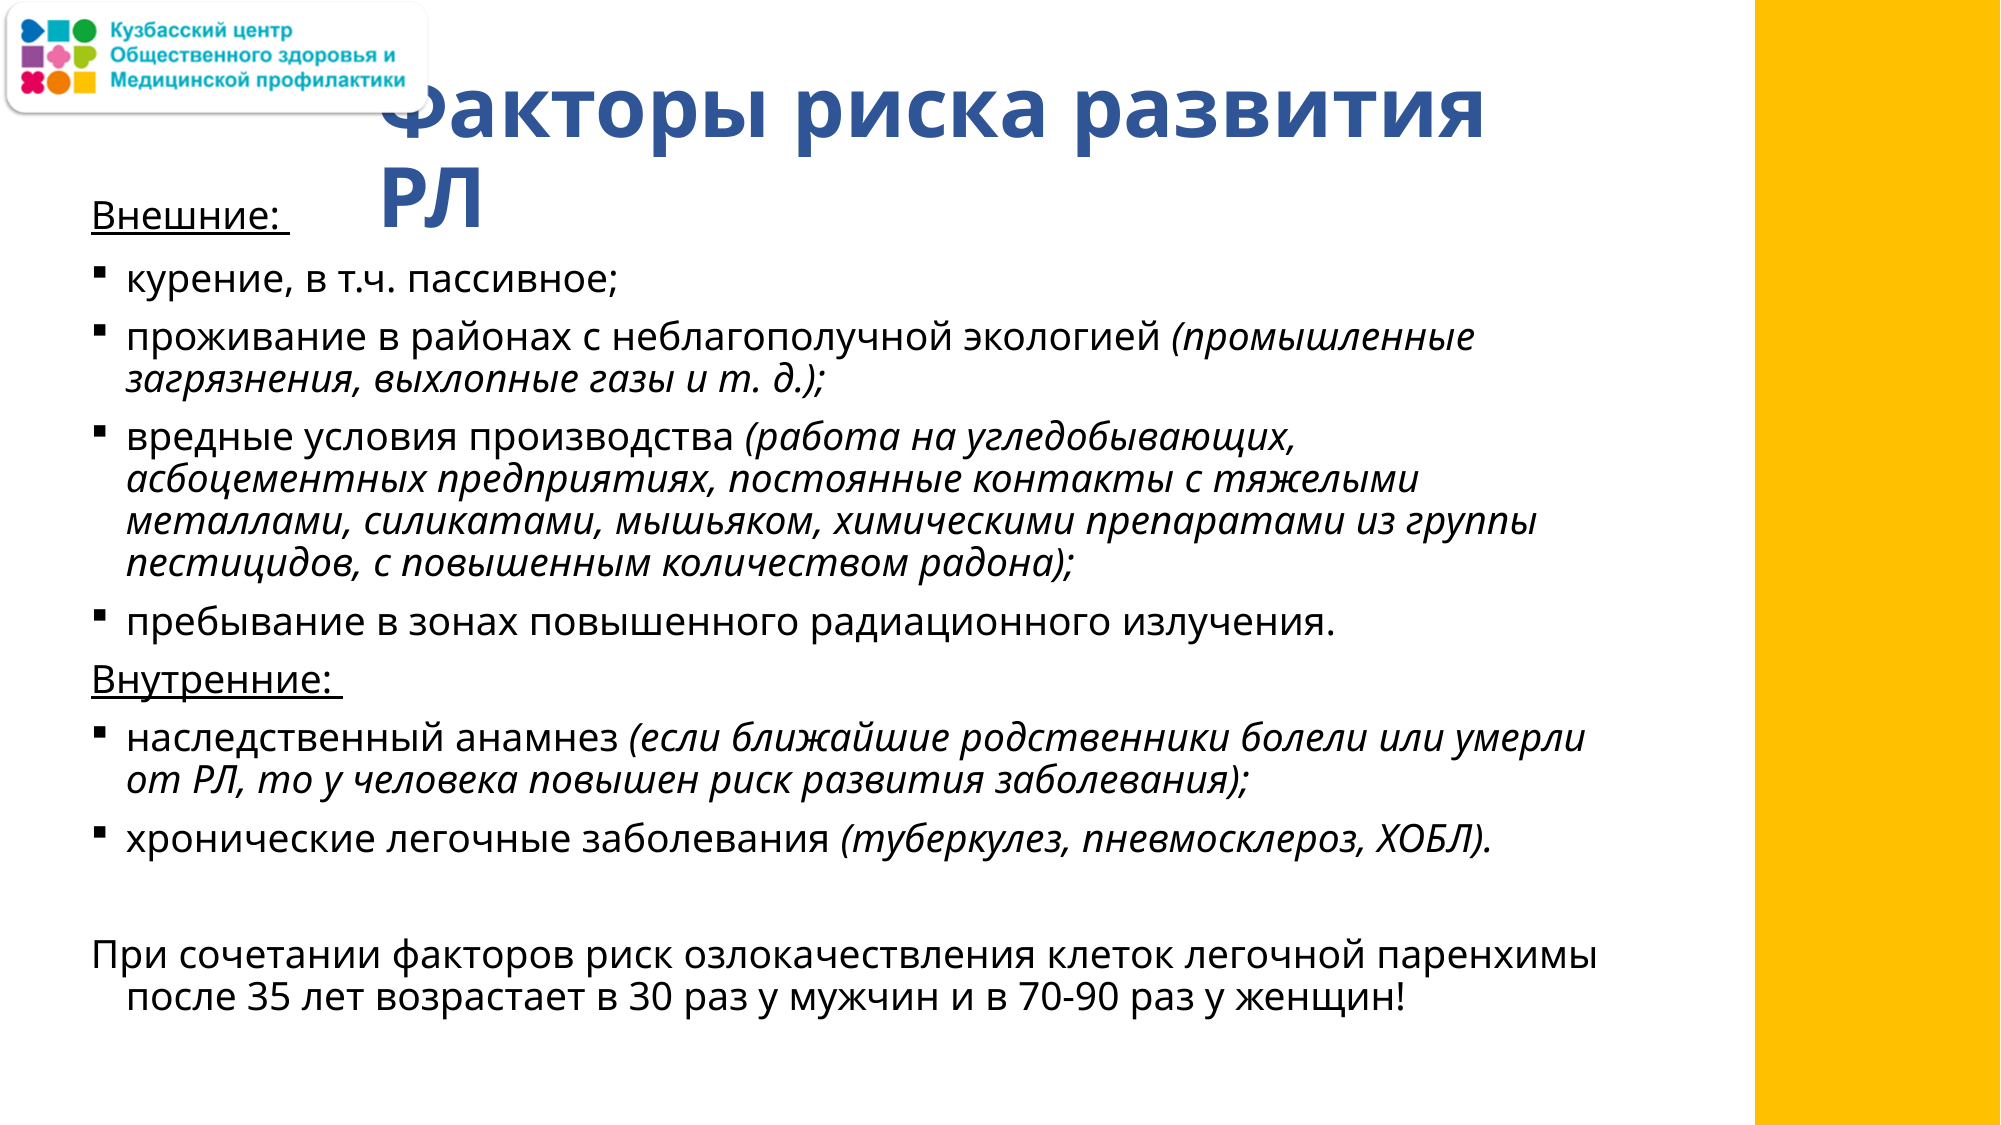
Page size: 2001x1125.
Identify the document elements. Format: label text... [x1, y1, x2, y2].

picture [1754, 0, 2000, 1125]
picture [0, 0, 433, 120]
list Внешние: курение, в т.ч. пассивное; проживание в районах с неблагополучной экологией (промышленные загрязнения, выхлопные газы и т. д.); вредные условия производства (работа на угледобывающих, асбоцементных предприятиях, постоянные контакты с тяжелыми металлами, силикатами, мышьяком, химическими препаратами из группы пестицидов, с повышенным количеством радона); пребывание в зонах повышенного радиационного излучения. Внутренние: наследственный анамнез (если ближайшие родственники болели или умерли от РЛ, то у человека повышен риск развития заболевания); хронические легочные заболевания (туберкулез, пневмосклероз, ХОБЛ). При сочетании факторов риск озлокачествления клеток легочной паренхимы после 35 лет возрастает в 30 раз у мужчин и в 70-90 раз у женщин! [76, 188, 1618, 1079]
title Факторы риска развития РЛ [362, 90, 1514, 188]
